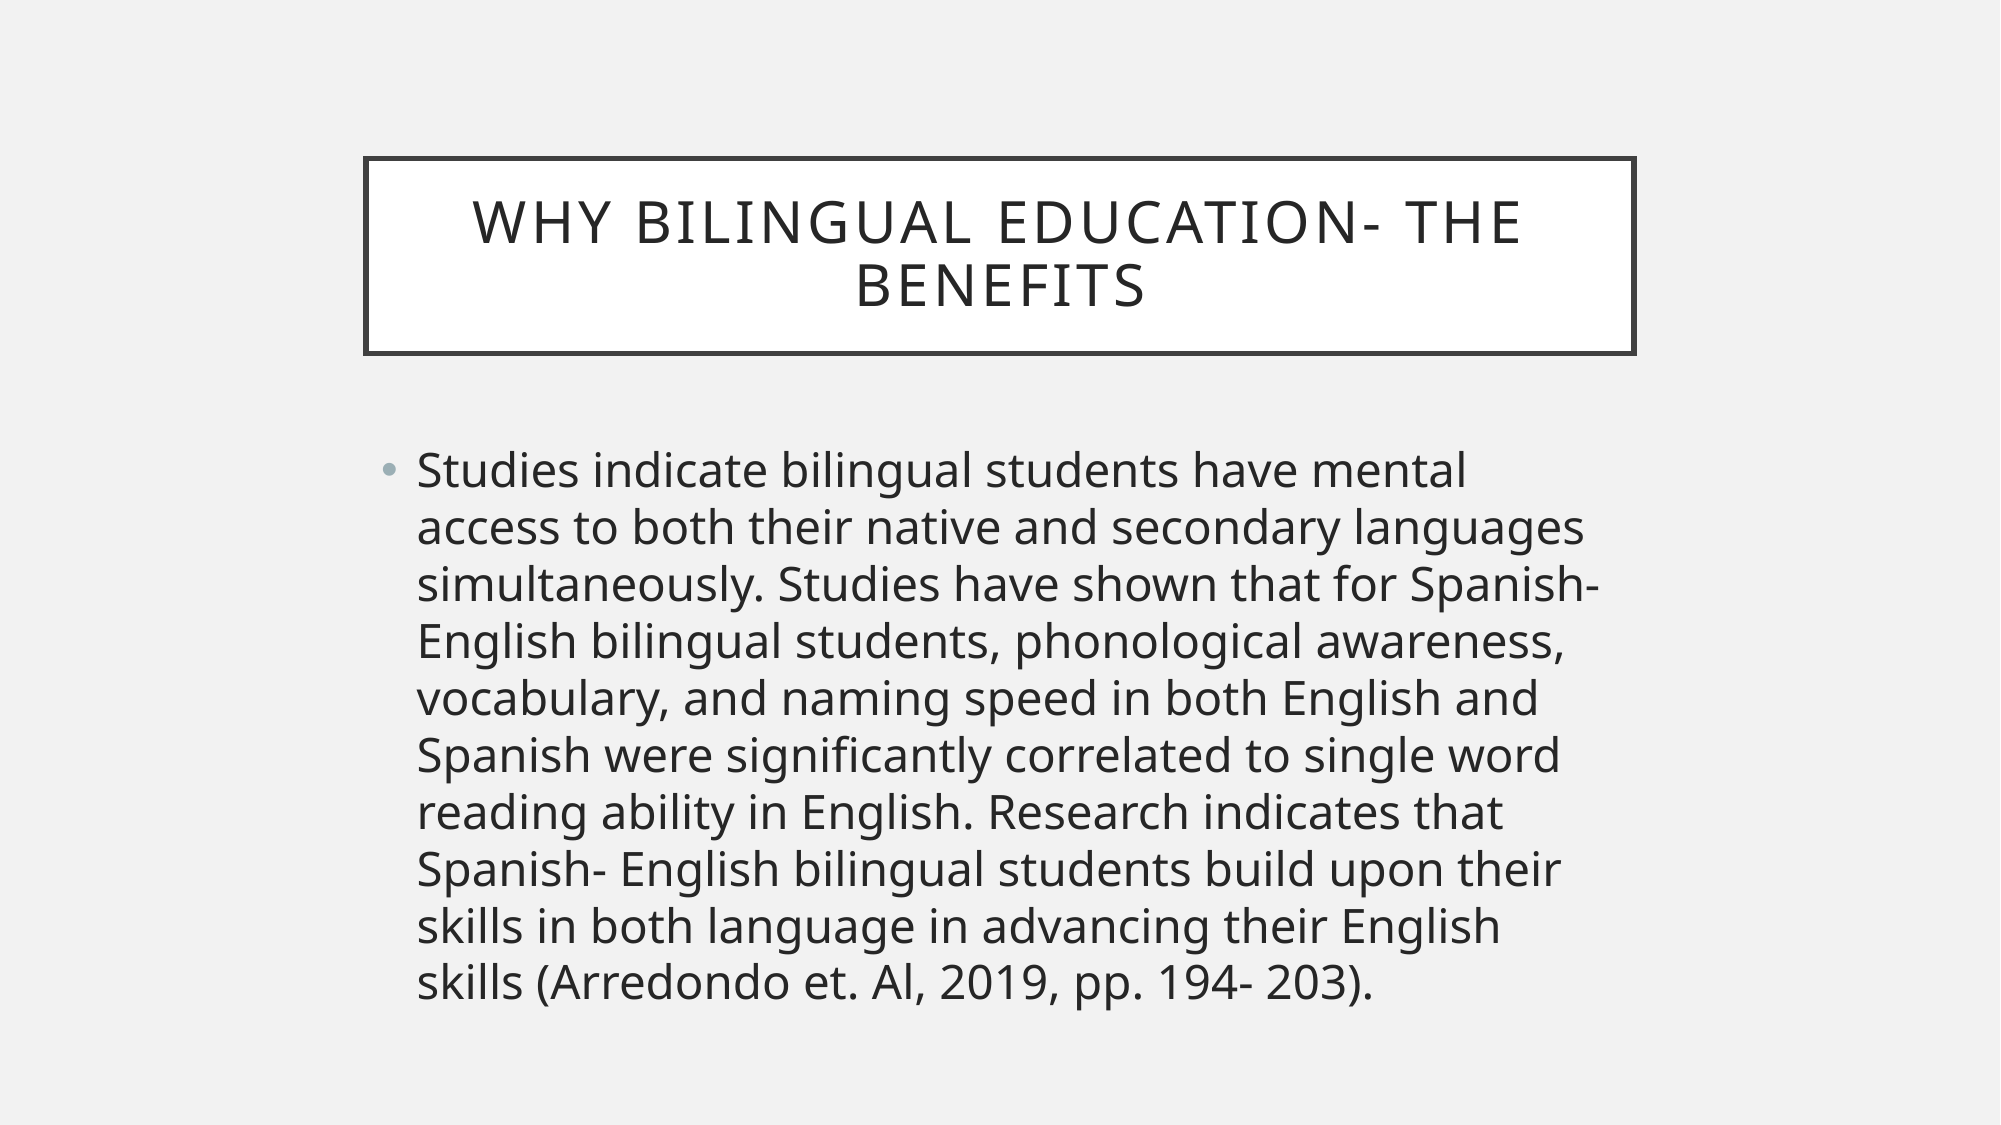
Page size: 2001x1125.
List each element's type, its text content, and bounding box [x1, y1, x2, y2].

list Studies indicate bilingual students have mental access to both their native and secondary languages simultaneously. Studies have shown that for Spanish- English bilingual students, phonological awareness, vocabulary, and naming speed in both English and Spanish were significantly correlated to single word reading ability in English. Research indicates that Spanish- English bilingual students build upon their skills in both language in advancing their English skills (Arredondo et. Al, 2019, pp. 194- 203). [366, 432, 1634, 1050]
title Why Bilingual Education- The Benefits [363, 156, 1637, 356]
